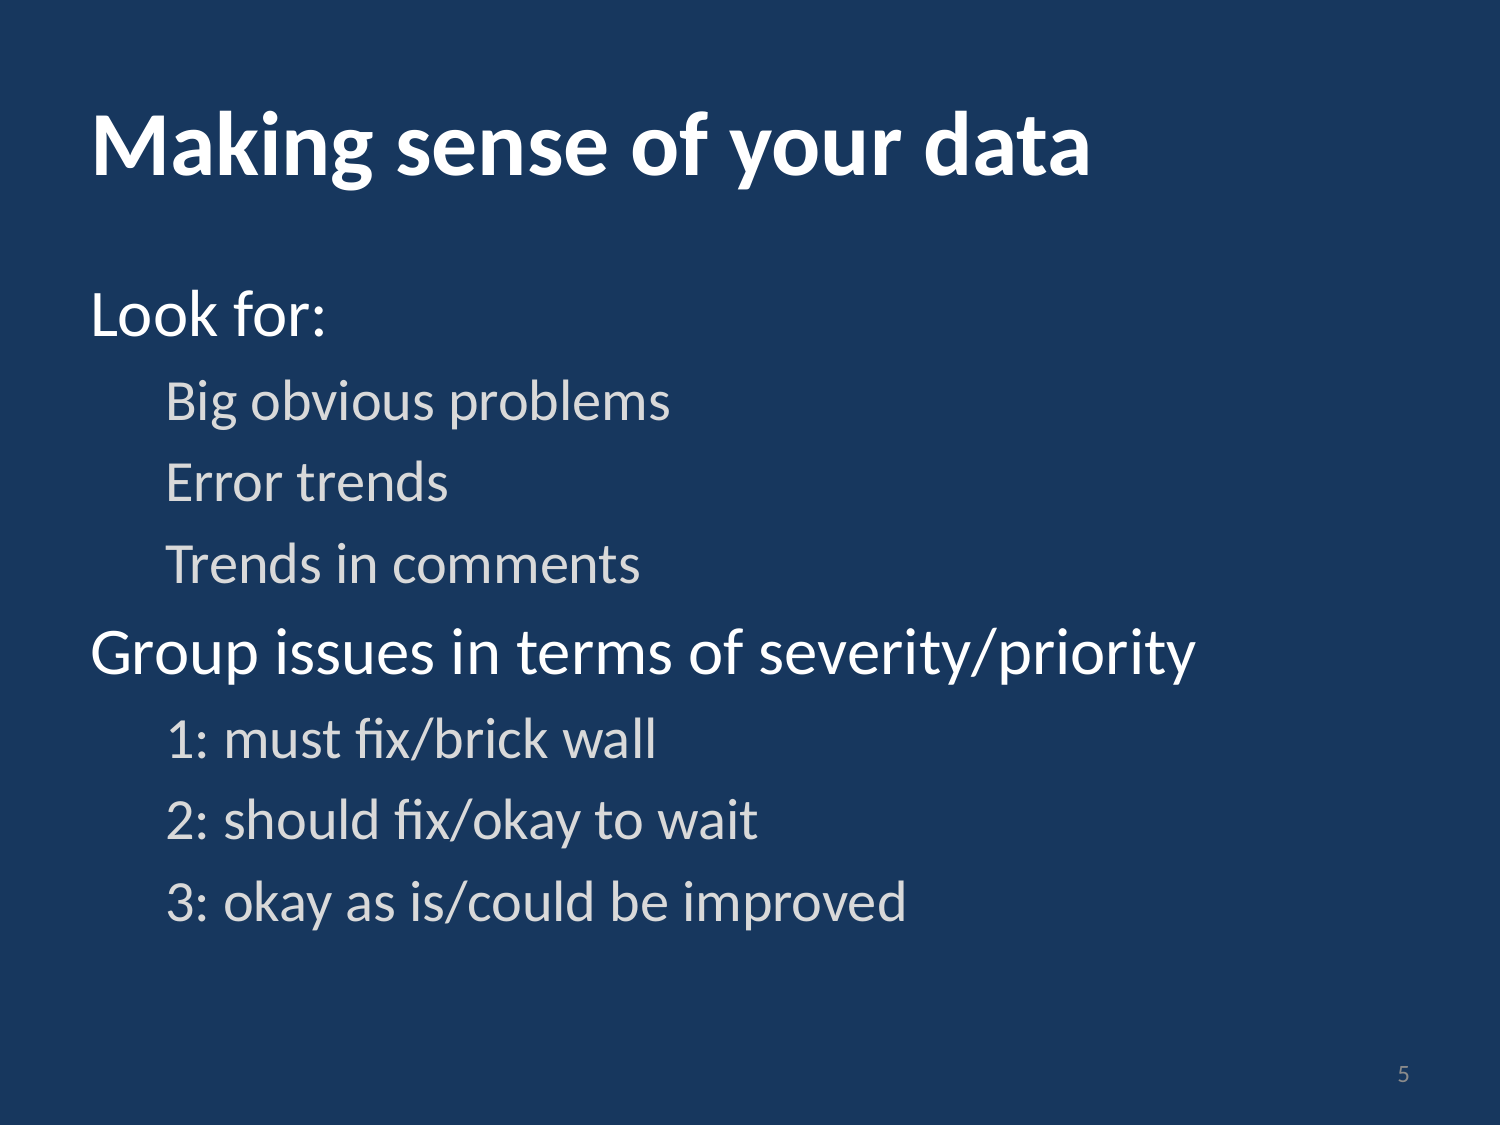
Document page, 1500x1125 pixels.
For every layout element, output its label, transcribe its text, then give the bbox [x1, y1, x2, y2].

title Making sense of your data [75, 45, 1425, 233]
list Look for: Big obvious problems Error trends Trends in comments Group issues in terms of severity/priority 1: must fix/brick wall 2: should fix/okay to wait 3: okay as is/could be improved [75, 262, 1425, 1005]
slide_number 5 [1074, 1042, 1425, 1103]
